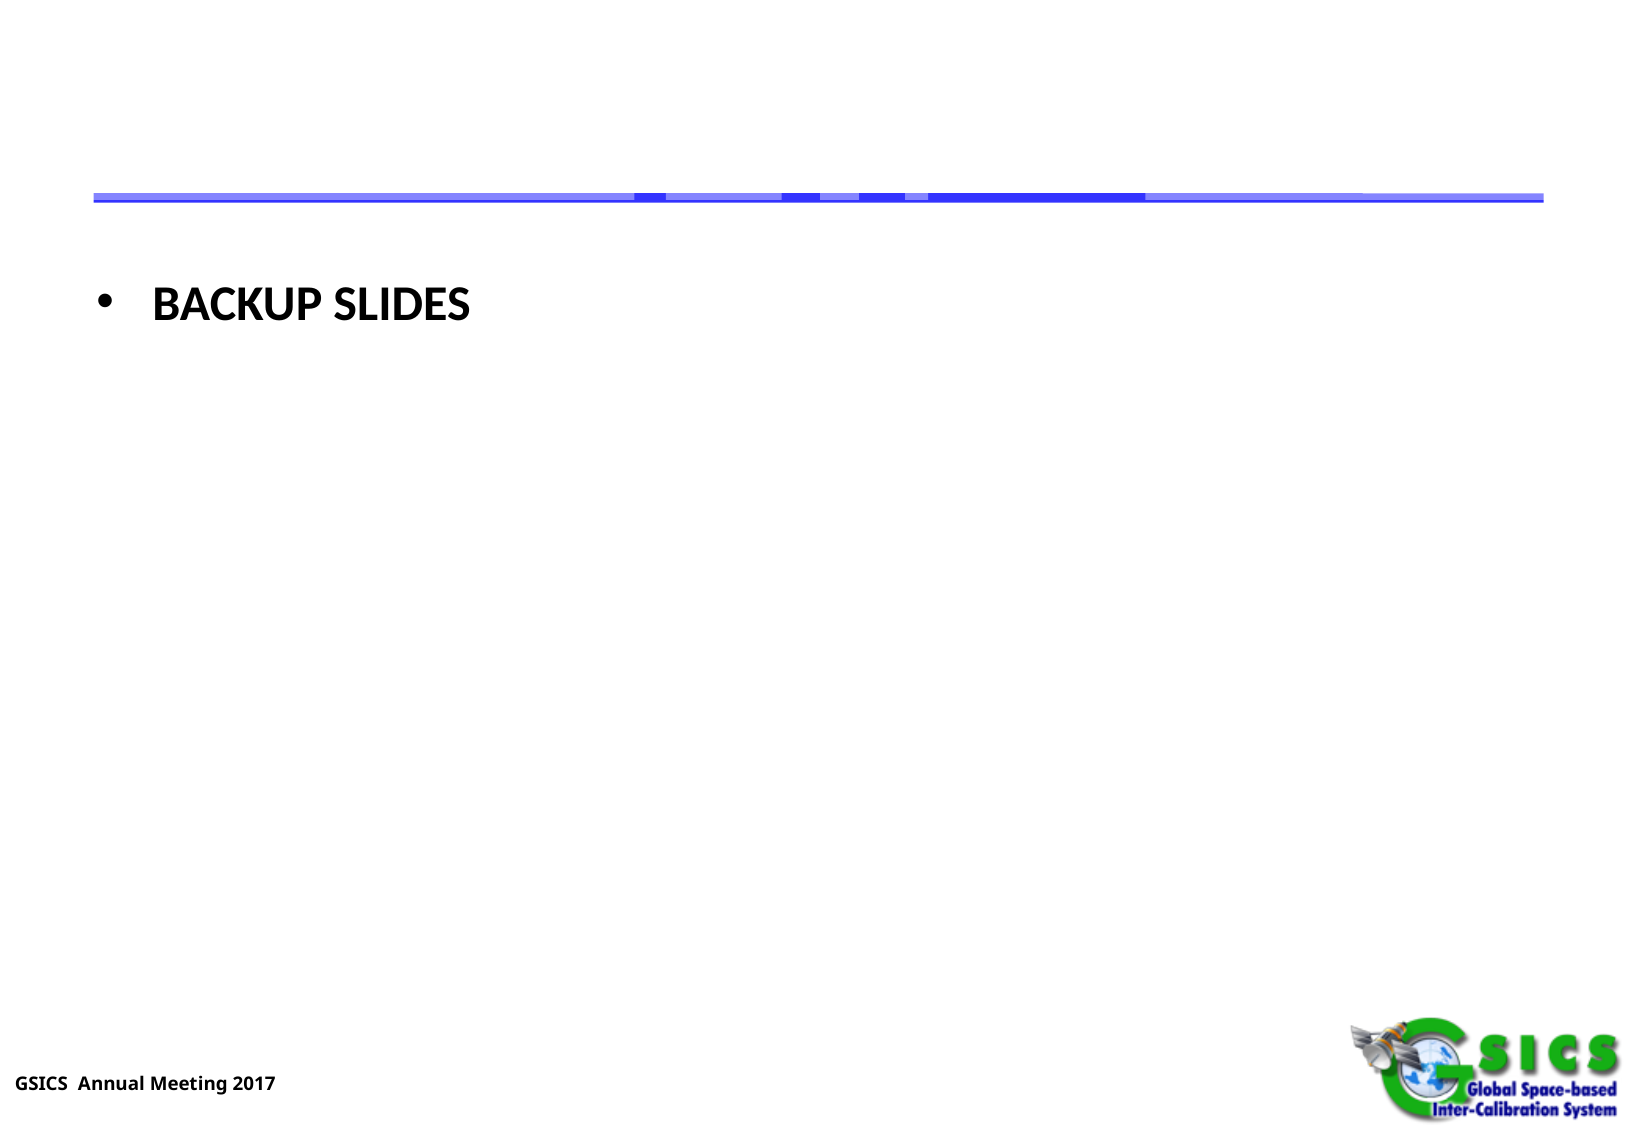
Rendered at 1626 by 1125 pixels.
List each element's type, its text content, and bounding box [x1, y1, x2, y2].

list BACKUP SLIDES [80, 262, 1544, 390]
picture [1343, 1010, 1625, 1125]
